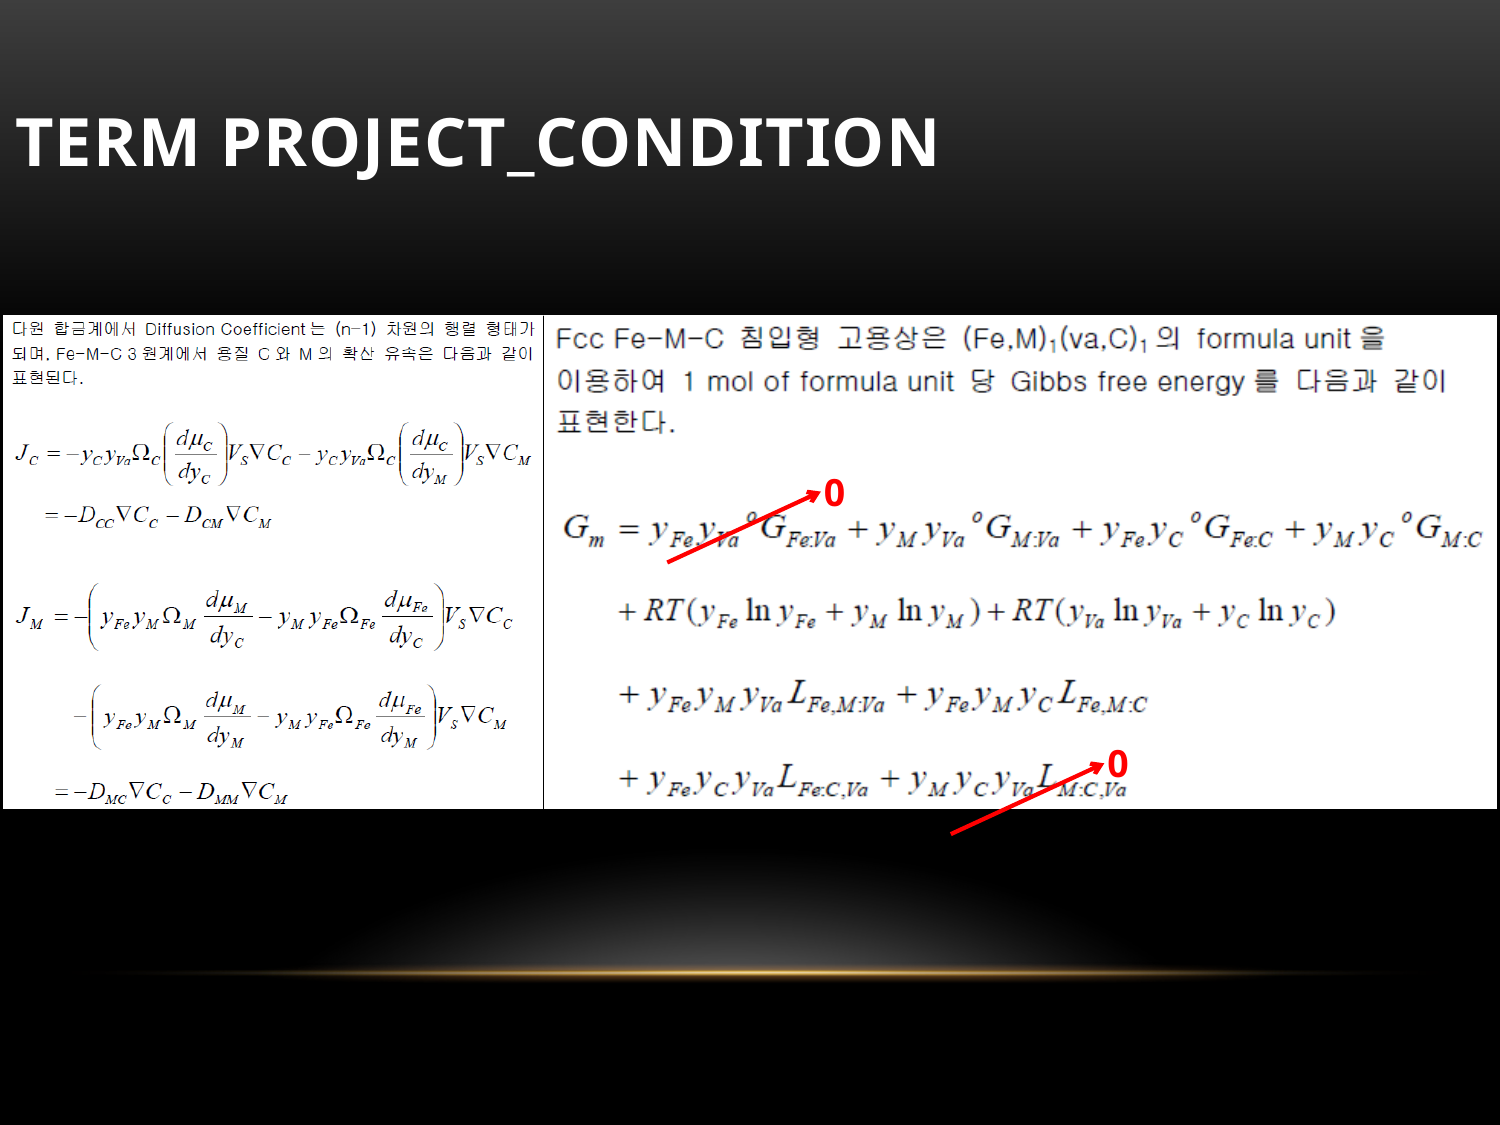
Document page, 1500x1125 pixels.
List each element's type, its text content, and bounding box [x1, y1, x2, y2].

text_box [2, 315, 543, 810]
picture [0, 0, 1500, 1125]
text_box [544, 315, 1498, 810]
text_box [950, 762, 1105, 835]
text_box Term project_condition [0, 0, 1300, 188]
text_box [666, 491, 822, 563]
